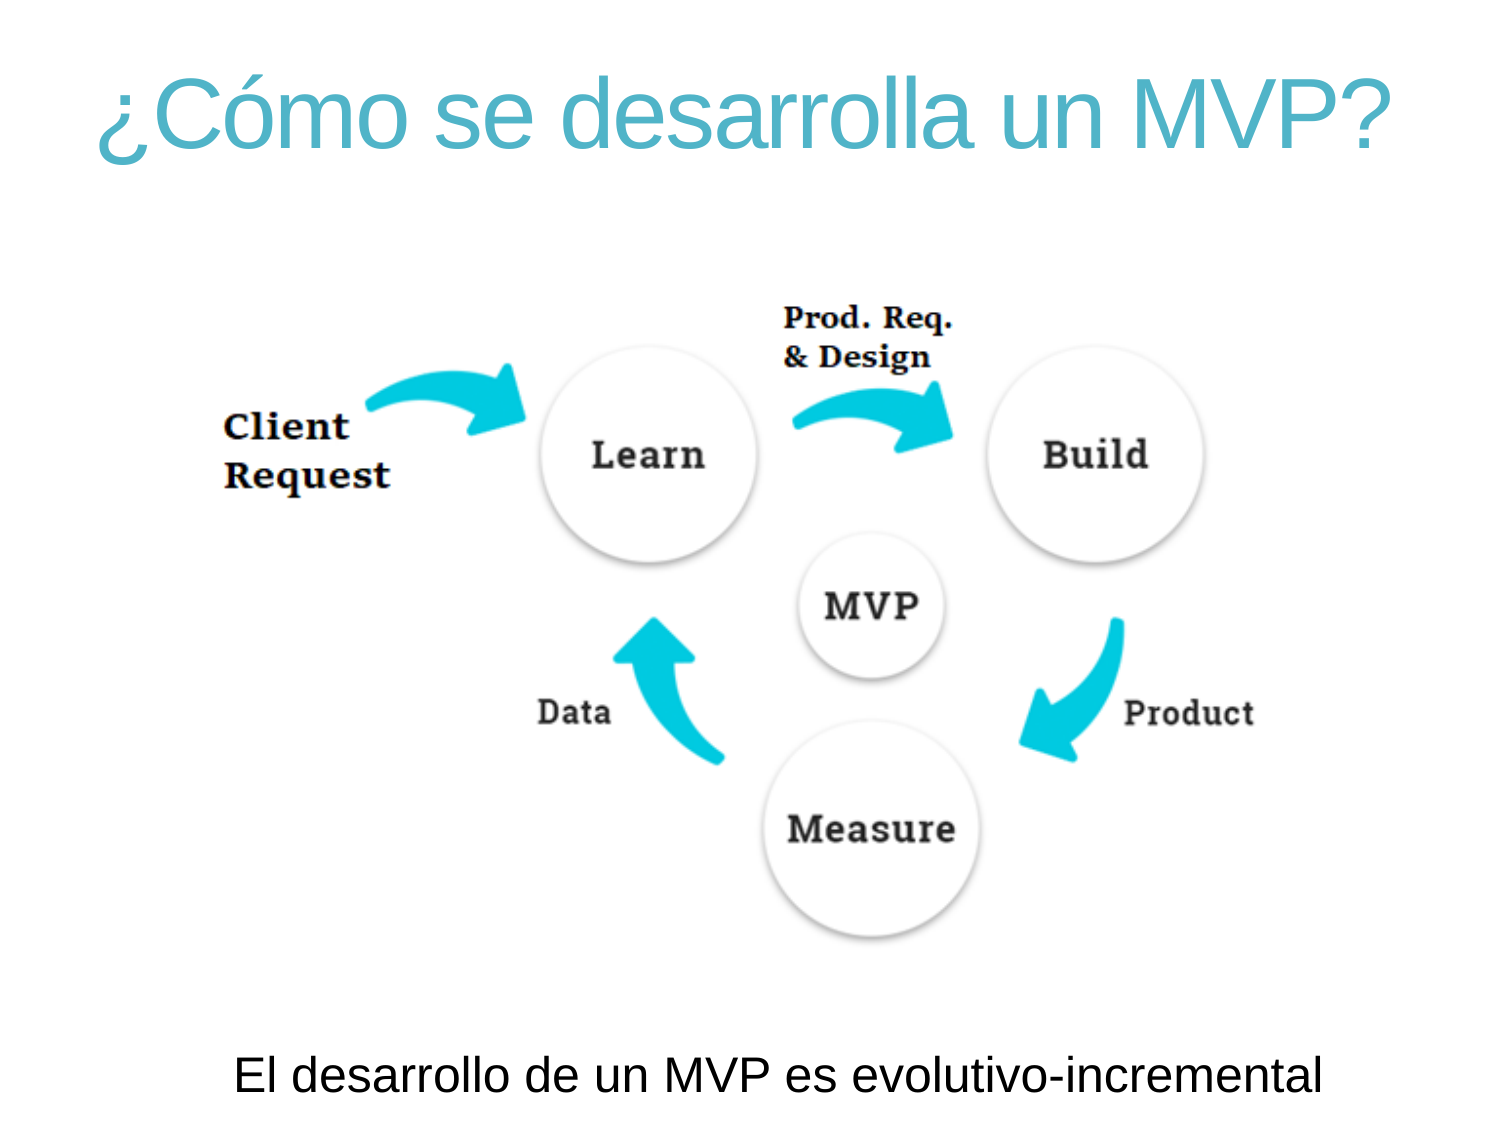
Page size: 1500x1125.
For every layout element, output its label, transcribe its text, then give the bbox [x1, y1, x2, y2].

picture [194, 231, 1267, 950]
title ¿Cómo se desarrolla un MVP? [64, 0, 1424, 232]
text_box El desarrollo de un MVP es evolutivo-incremental [218, 1034, 1461, 1110]
